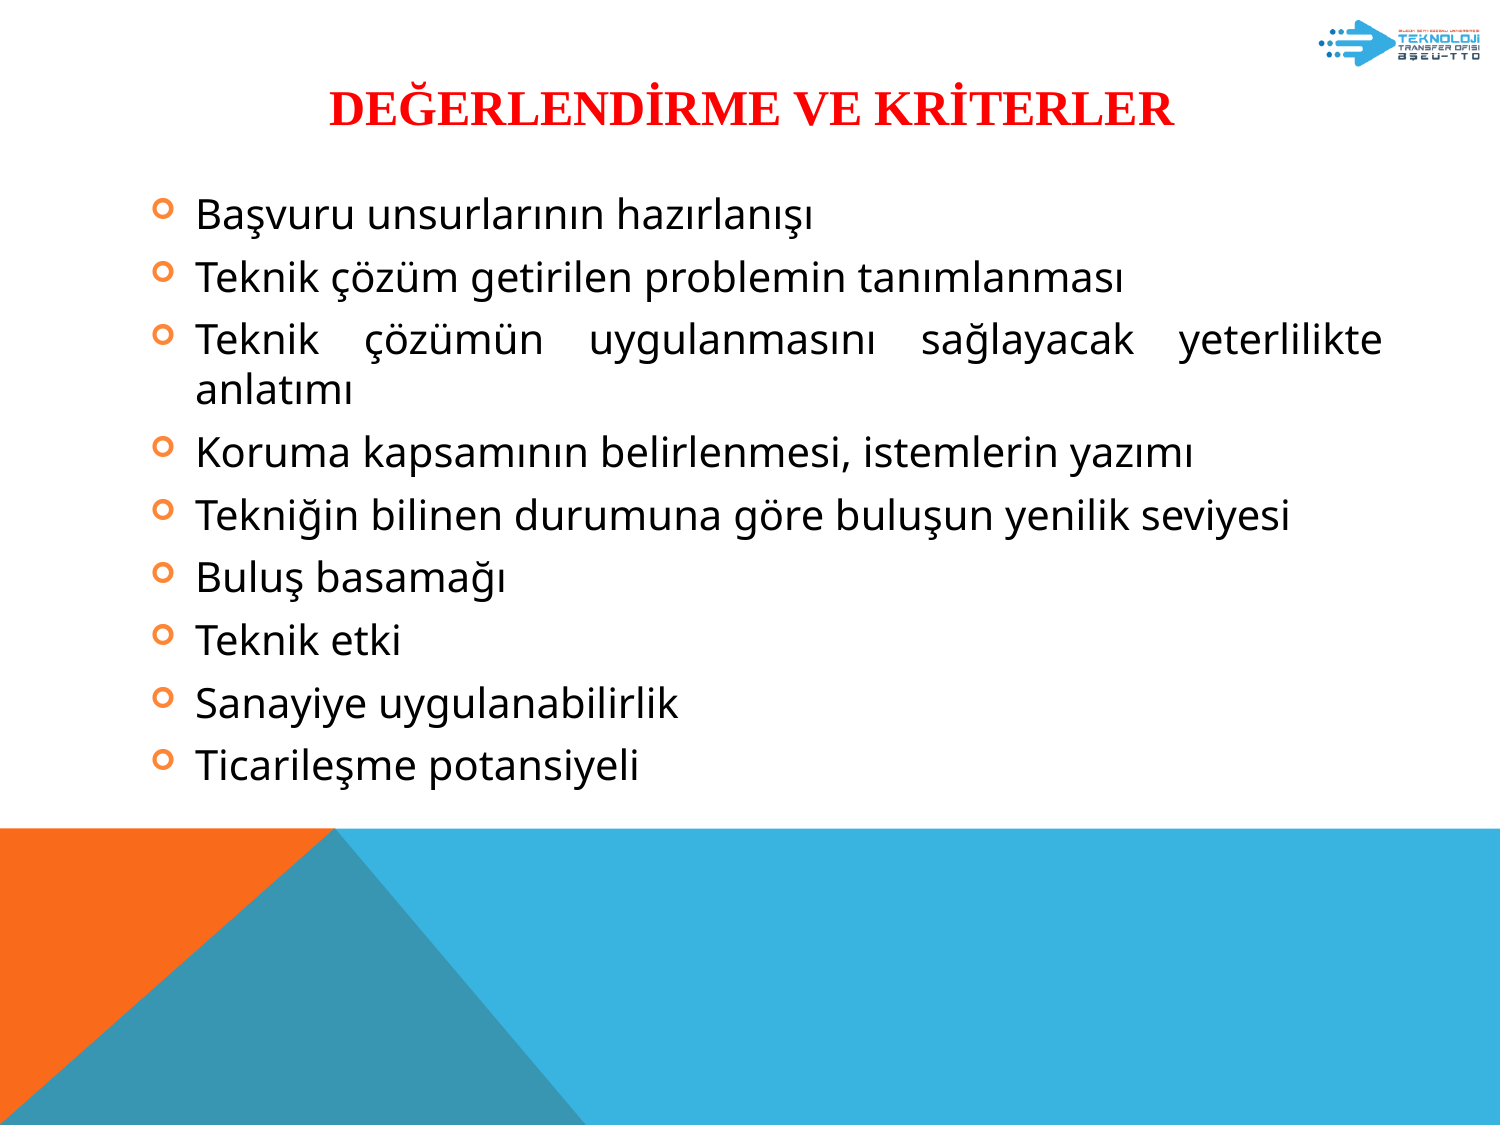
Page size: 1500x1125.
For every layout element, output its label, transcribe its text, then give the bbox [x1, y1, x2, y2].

picture [1314, 18, 1483, 67]
title DEĞERLENDİRME VE KRİTERLER [135, 60, 1369, 150]
list Başvuru unsurlarının hazırlanışı Teknik çözüm getirilen problemin tanımlanması Teknik çözümün uygulanmasını sağlayacak yeterlilikte anlatımı Koruma kapsamının belirlenmesi, istemlerin yazımı Tekniğin bilinen durumuna göre buluşun yenilik seviyesi Buluş basamağı Teknik etki Sanayiye uygulanabilirlik Ticarileşme potansiyeli [135, 180, 1399, 823]
